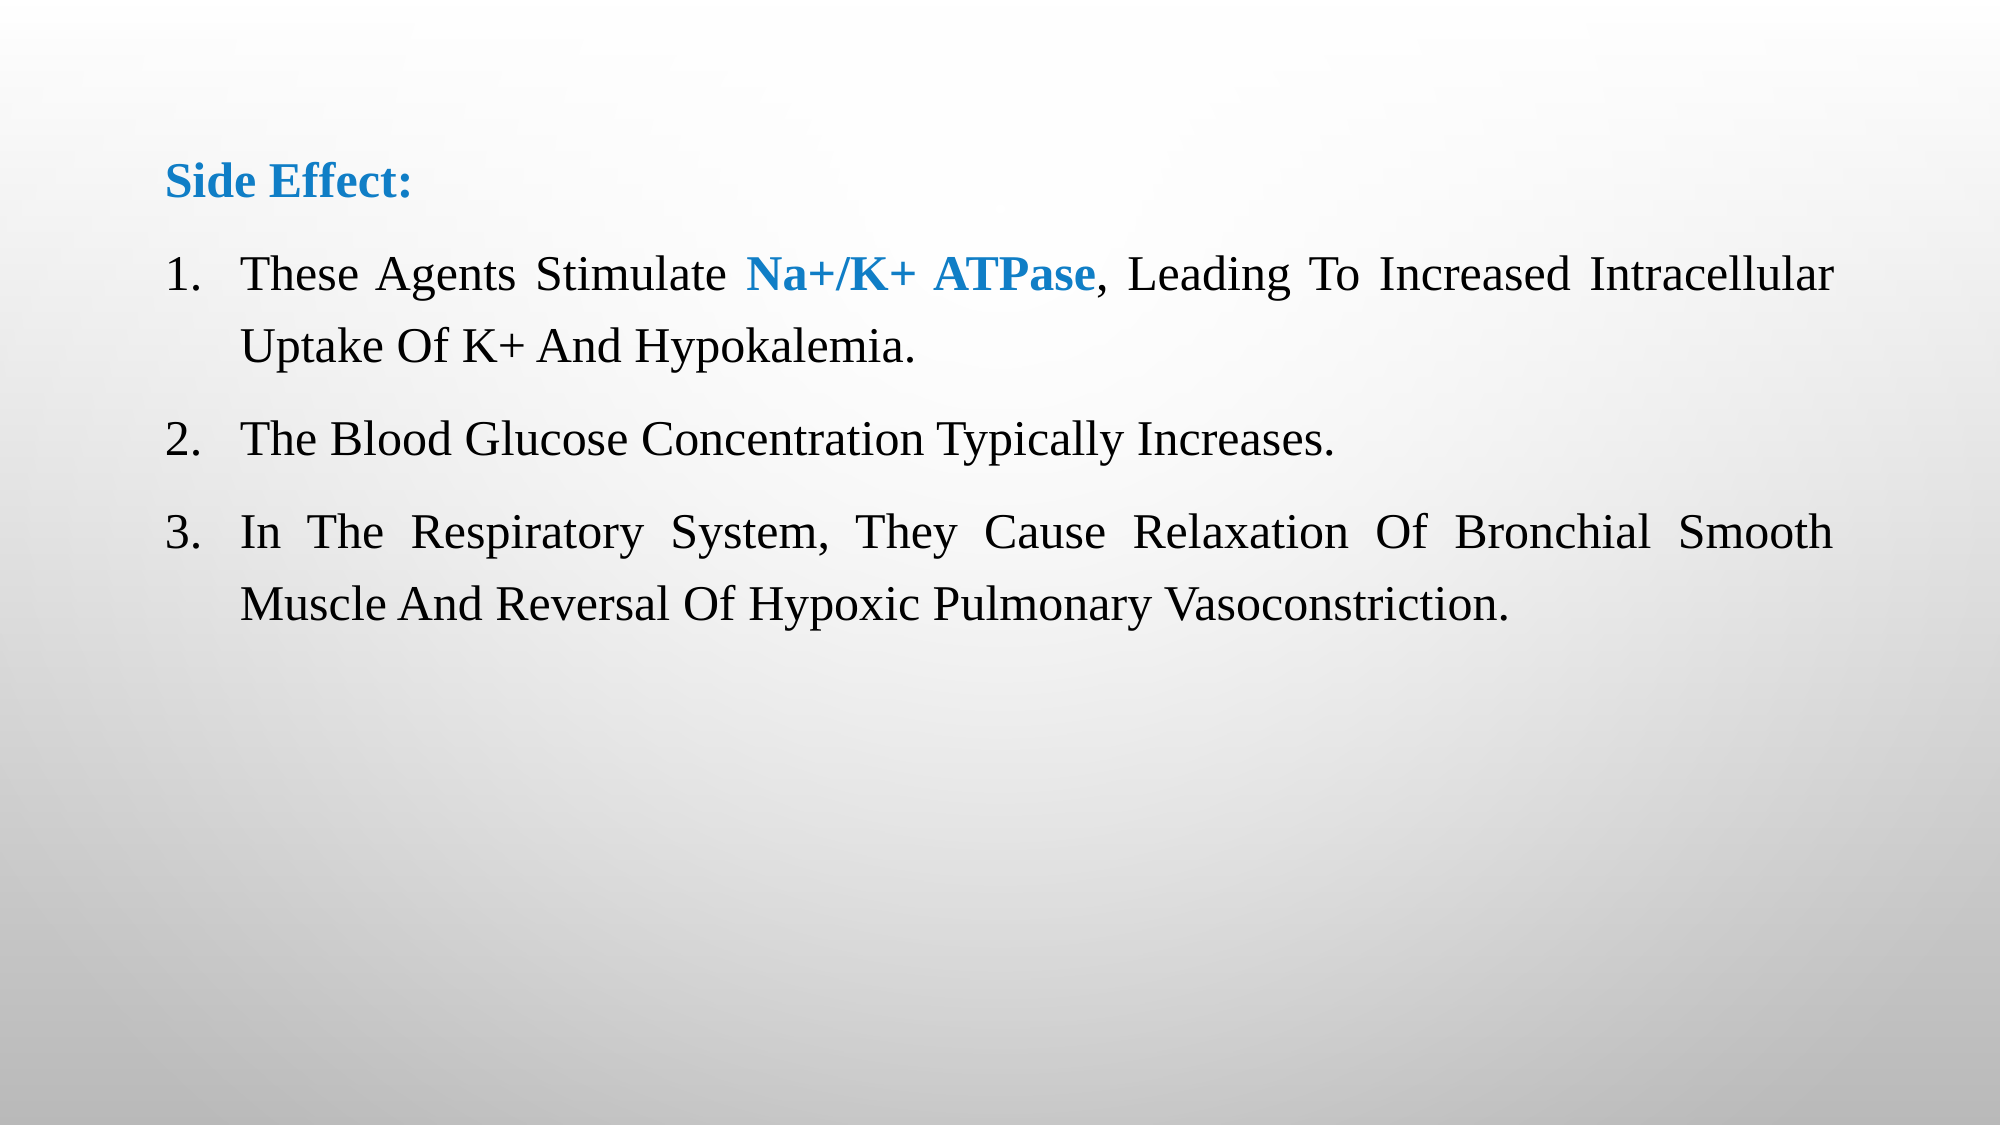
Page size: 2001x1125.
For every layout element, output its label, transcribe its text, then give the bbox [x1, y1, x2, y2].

picture [0, 0, 2000, 1125]
list Side Effect: These Agents Stimulate Na+/K+ ATPase, Leading To Increased Intracellular Uptake Of K+ And Hypokalemia. The Blood Glucose Concentration Typically Increases. In The Respiratory System, They Cause Relaxation Of Bronchial Smooth Muscle And Reversal Of Hypoxic Pulmonary Vasoconstriction. [149, 128, 1851, 983]
